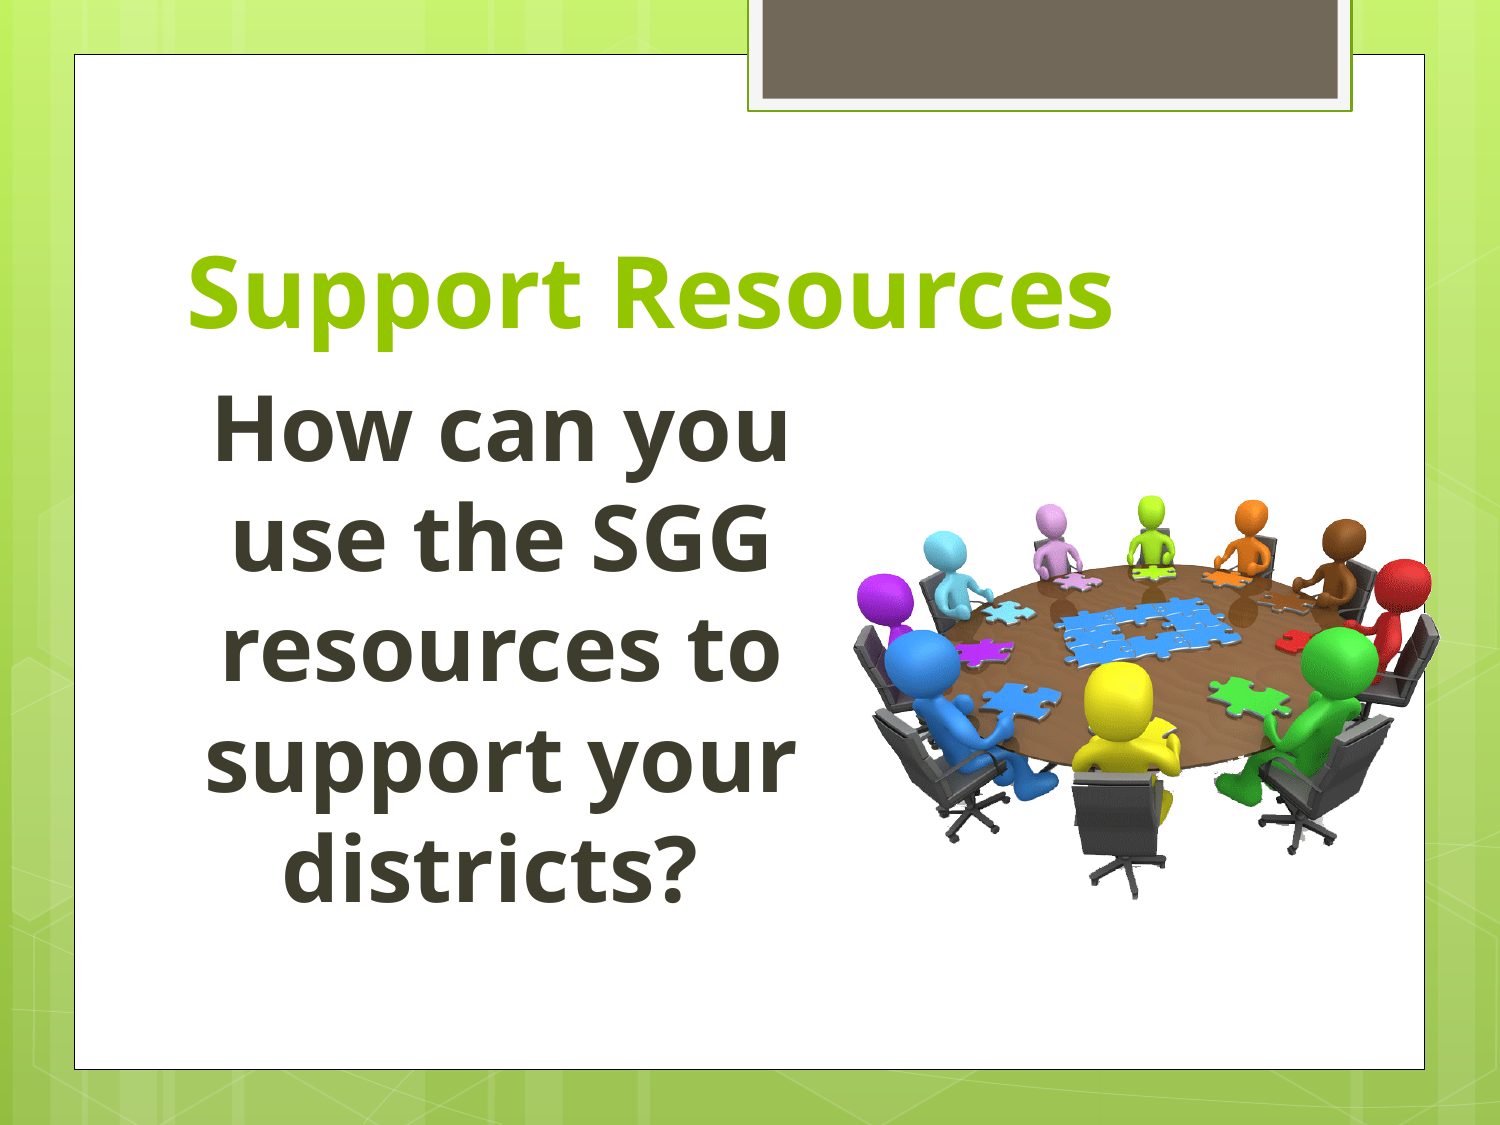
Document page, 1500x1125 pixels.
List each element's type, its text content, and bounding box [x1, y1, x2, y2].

list How can you use the SGG resources to support your districts? [103, 362, 900, 1005]
picture [837, 449, 1455, 913]
title Support Resources [171, 168, 1324, 357]
